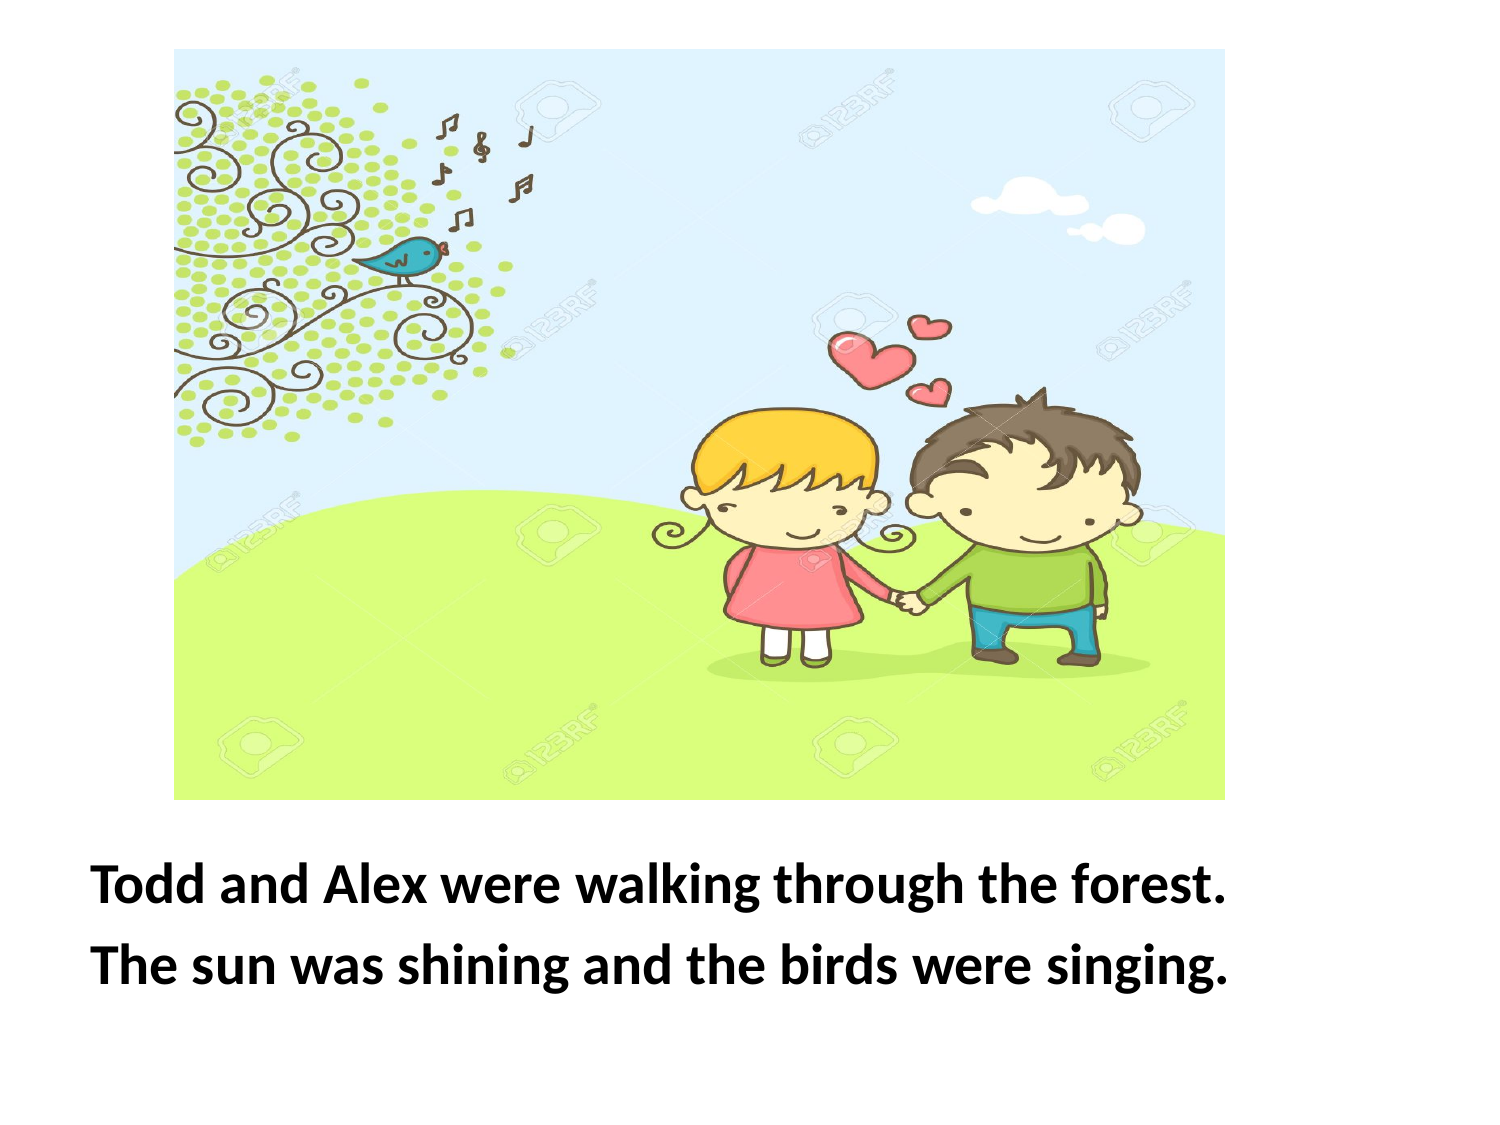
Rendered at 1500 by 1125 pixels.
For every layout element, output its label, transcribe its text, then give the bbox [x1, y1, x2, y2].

picture [174, 49, 1226, 801]
list Todd and Alex were walking through the forest. The sun was shining and the birds were singing. [75, 837, 1425, 1005]
